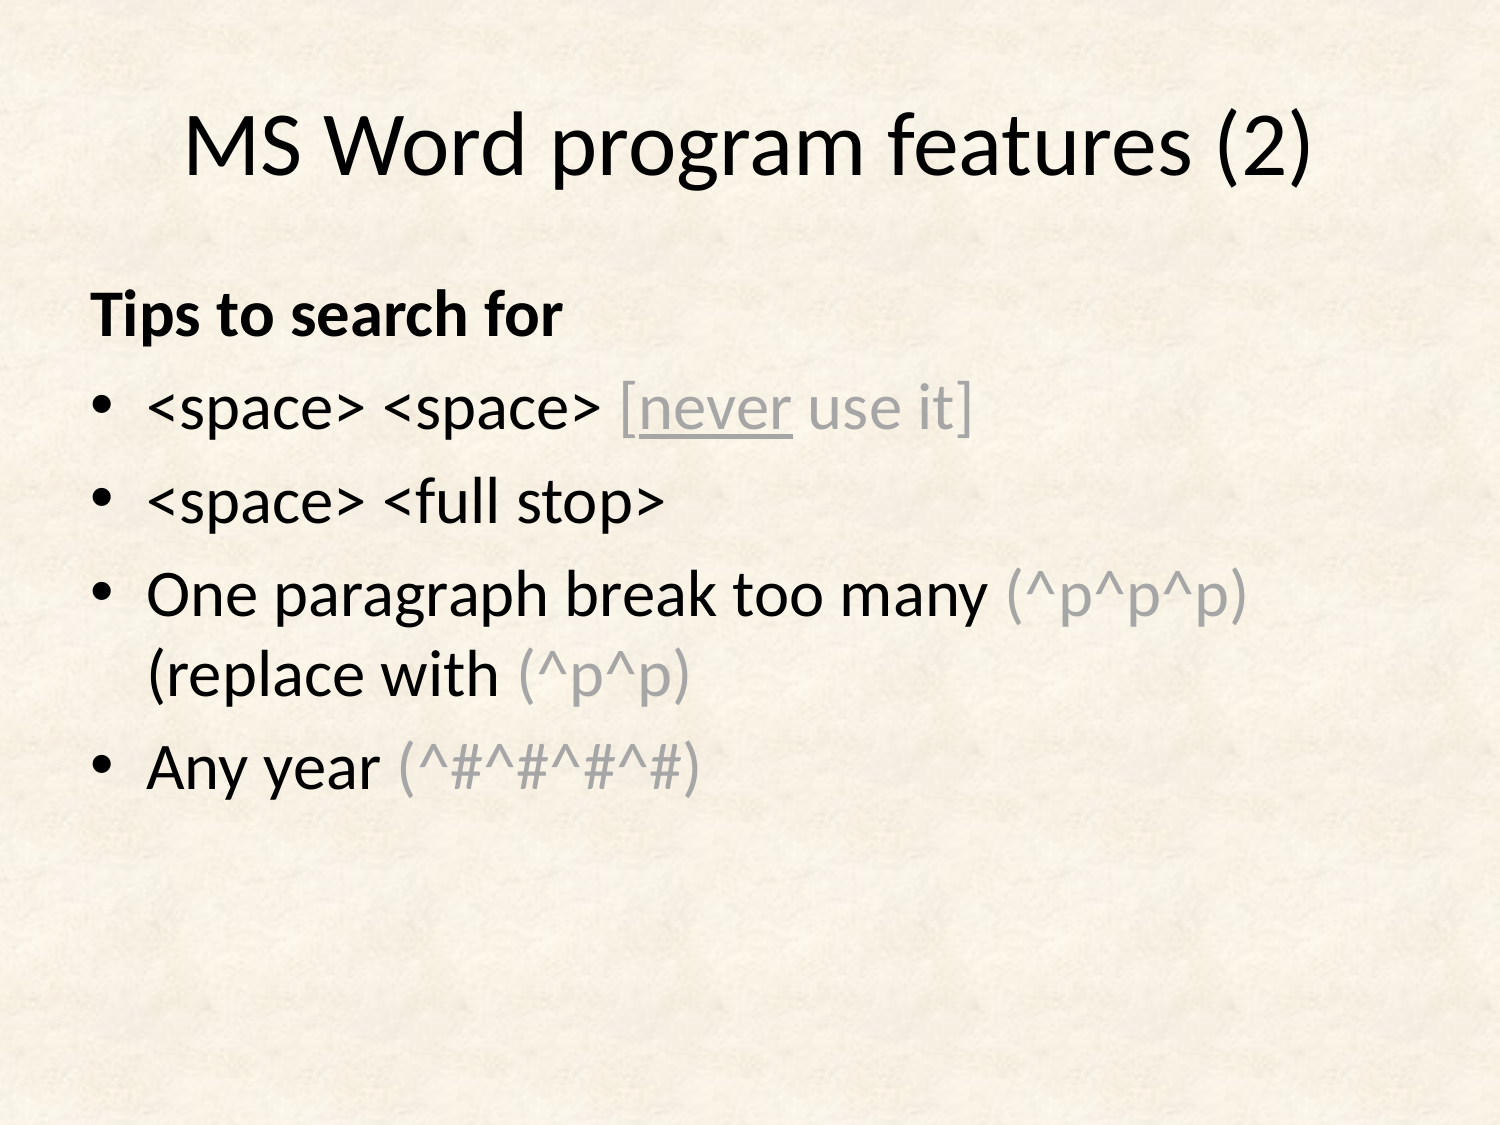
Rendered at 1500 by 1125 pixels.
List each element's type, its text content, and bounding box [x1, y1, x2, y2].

list Tips to search for <space> <space> [never use it] <space> <full stop> One paragraph break too many (^p^p^p) (replace with (^p^p) Any year (^#^#^#^#) [75, 262, 1425, 1005]
title MS Word program features (2) [75, 45, 1425, 233]
